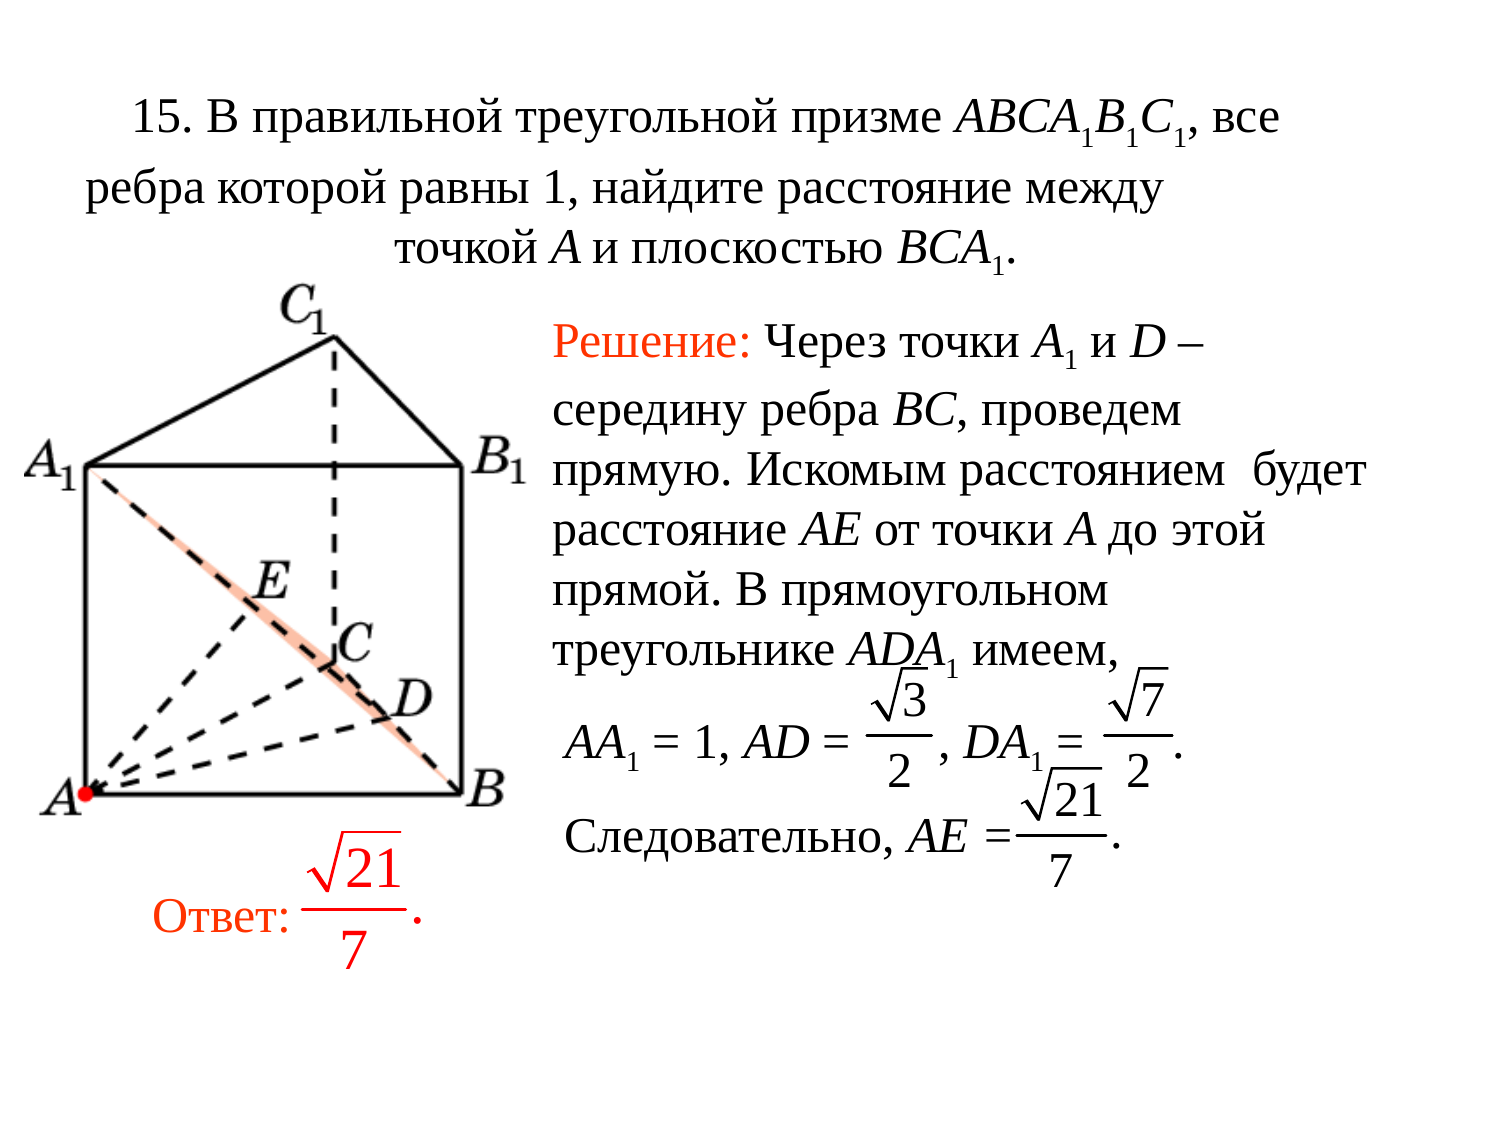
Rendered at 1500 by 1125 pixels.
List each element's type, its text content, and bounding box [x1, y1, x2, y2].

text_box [24, 274, 1388, 977]
text_box 15. В правильной треугольной призме ABCA1B1C1, все ребра которой равны 1, найдите расстояние между точкой A и плоскостью BCA1. [62, 75, 1350, 274]
